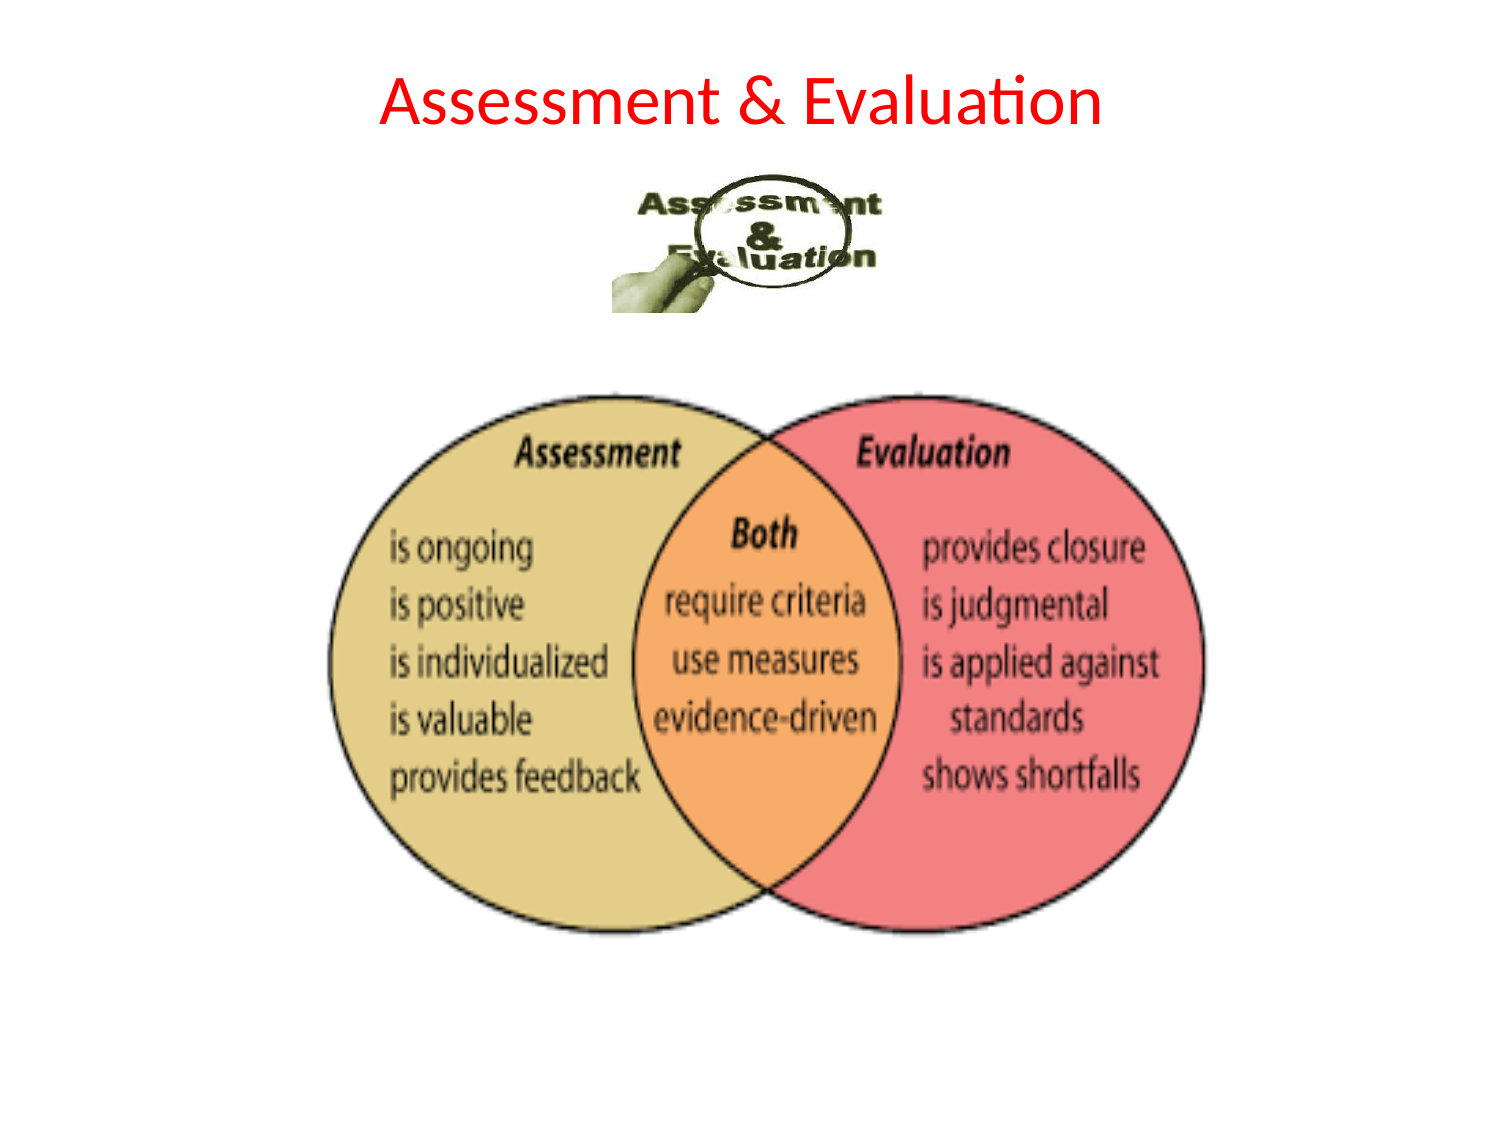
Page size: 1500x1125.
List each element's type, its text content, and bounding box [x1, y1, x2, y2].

picture [612, 162, 888, 313]
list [312, 374, 1226, 951]
title Assessment & Evaluation [75, 45, 1425, 233]
